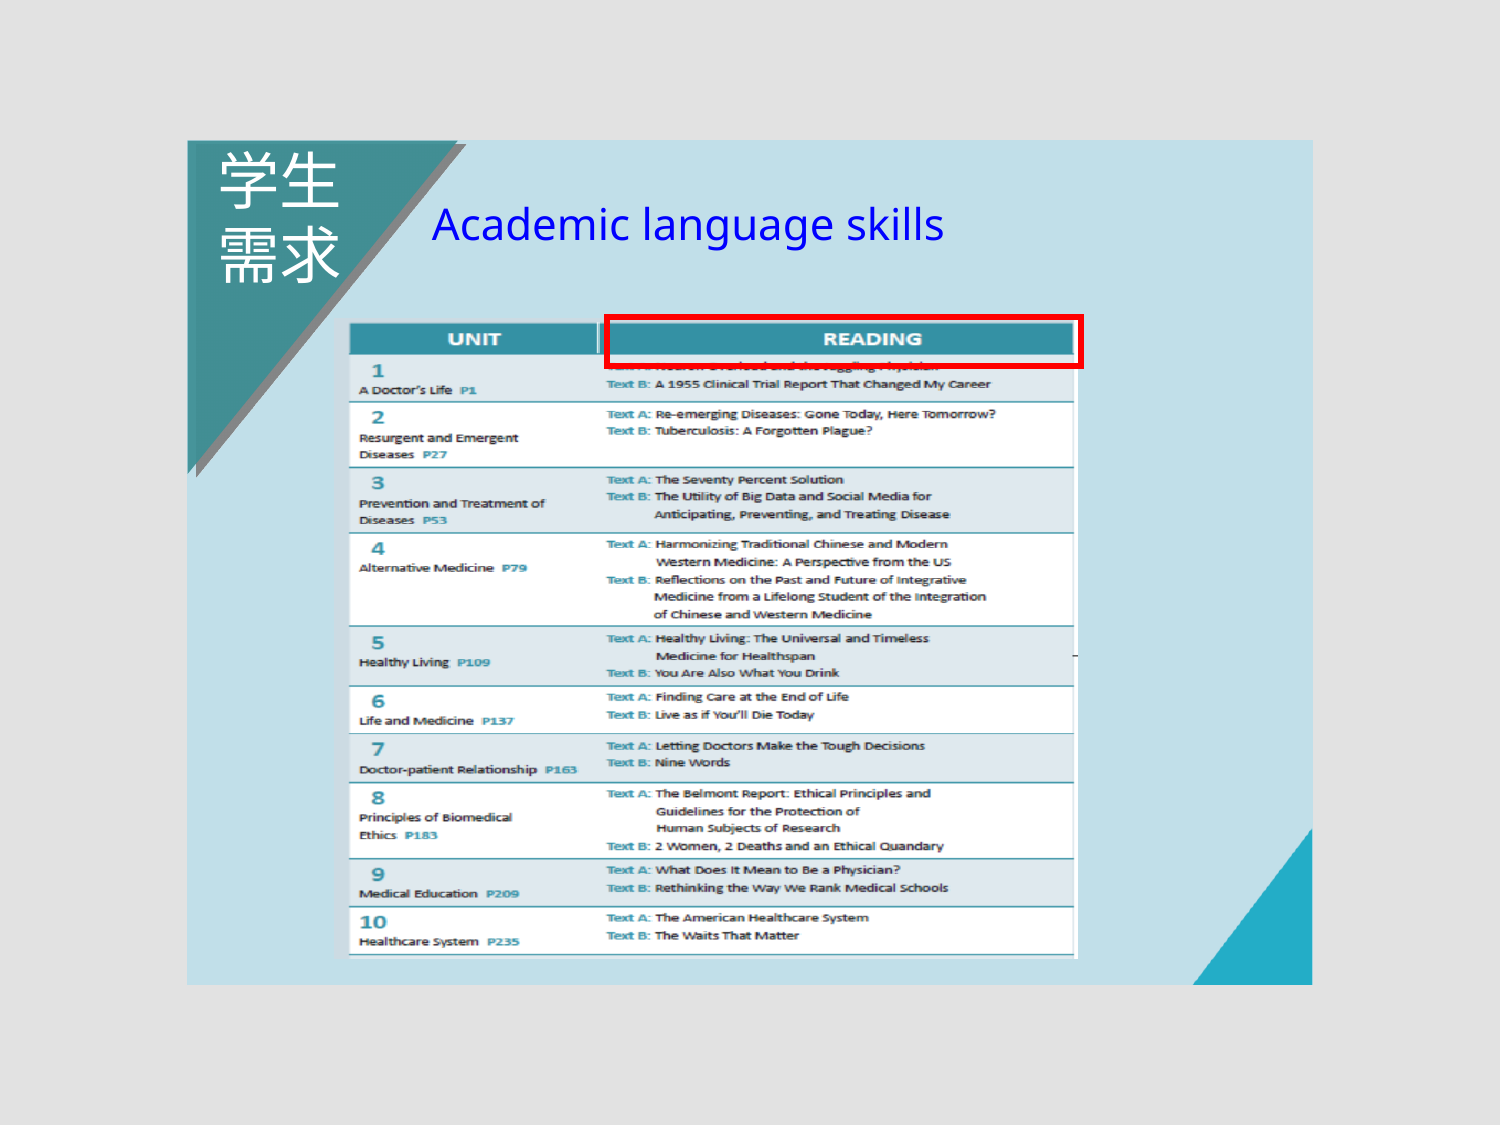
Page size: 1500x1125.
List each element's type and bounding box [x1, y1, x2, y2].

picture [187, 140, 1313, 985]
